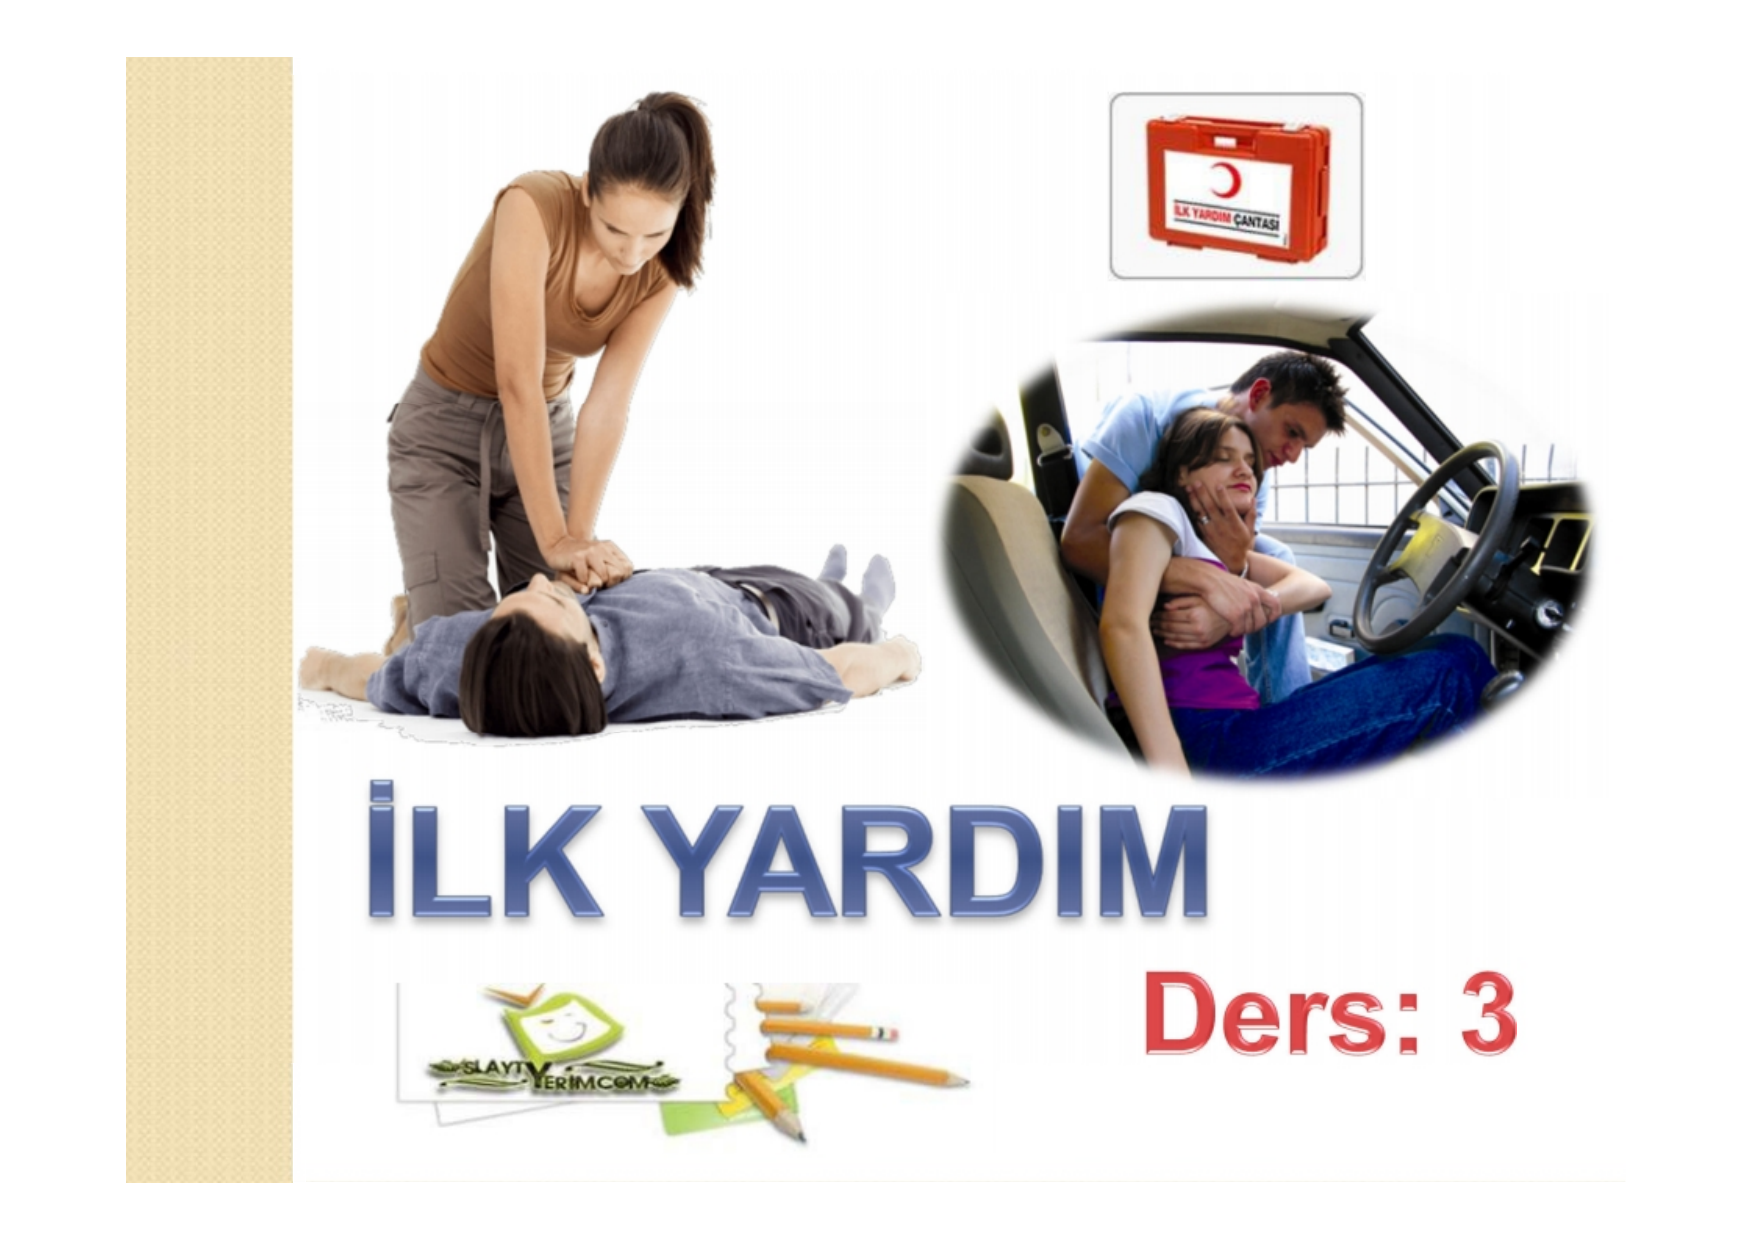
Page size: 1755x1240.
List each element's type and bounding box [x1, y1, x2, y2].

picture [126, 56, 1628, 1183]
